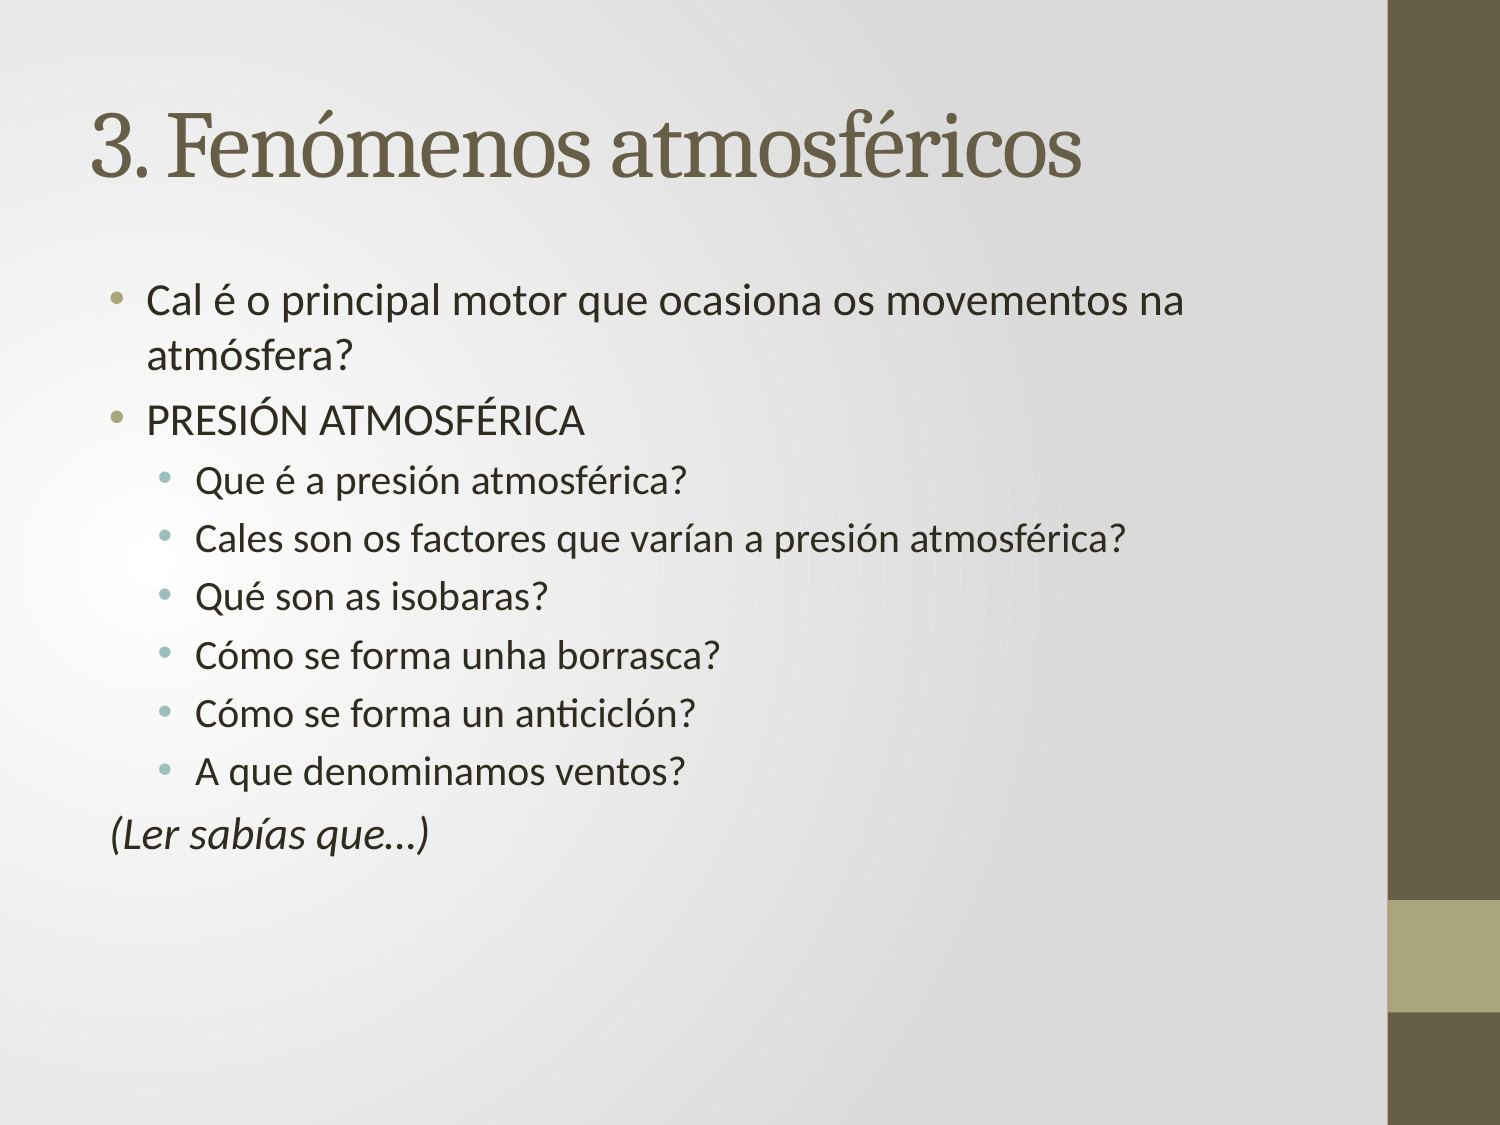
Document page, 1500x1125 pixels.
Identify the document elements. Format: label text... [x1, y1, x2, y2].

title 3. Fenómenos atmosféricos [75, 45, 1325, 233]
list Cal é o principal motor que ocasiona os movementos na atmósfera? PRESIÓN ATMOSFÉRICA Que é a presión atmosférica? Cales son os factores que varían a presión atmosférica? Qué son as isobaras? Cómo se forma unha borrasca? Cómo se forma un anticiclón? A que denominamos ventos? (Ler sabías que…) [75, 262, 1325, 1050]
